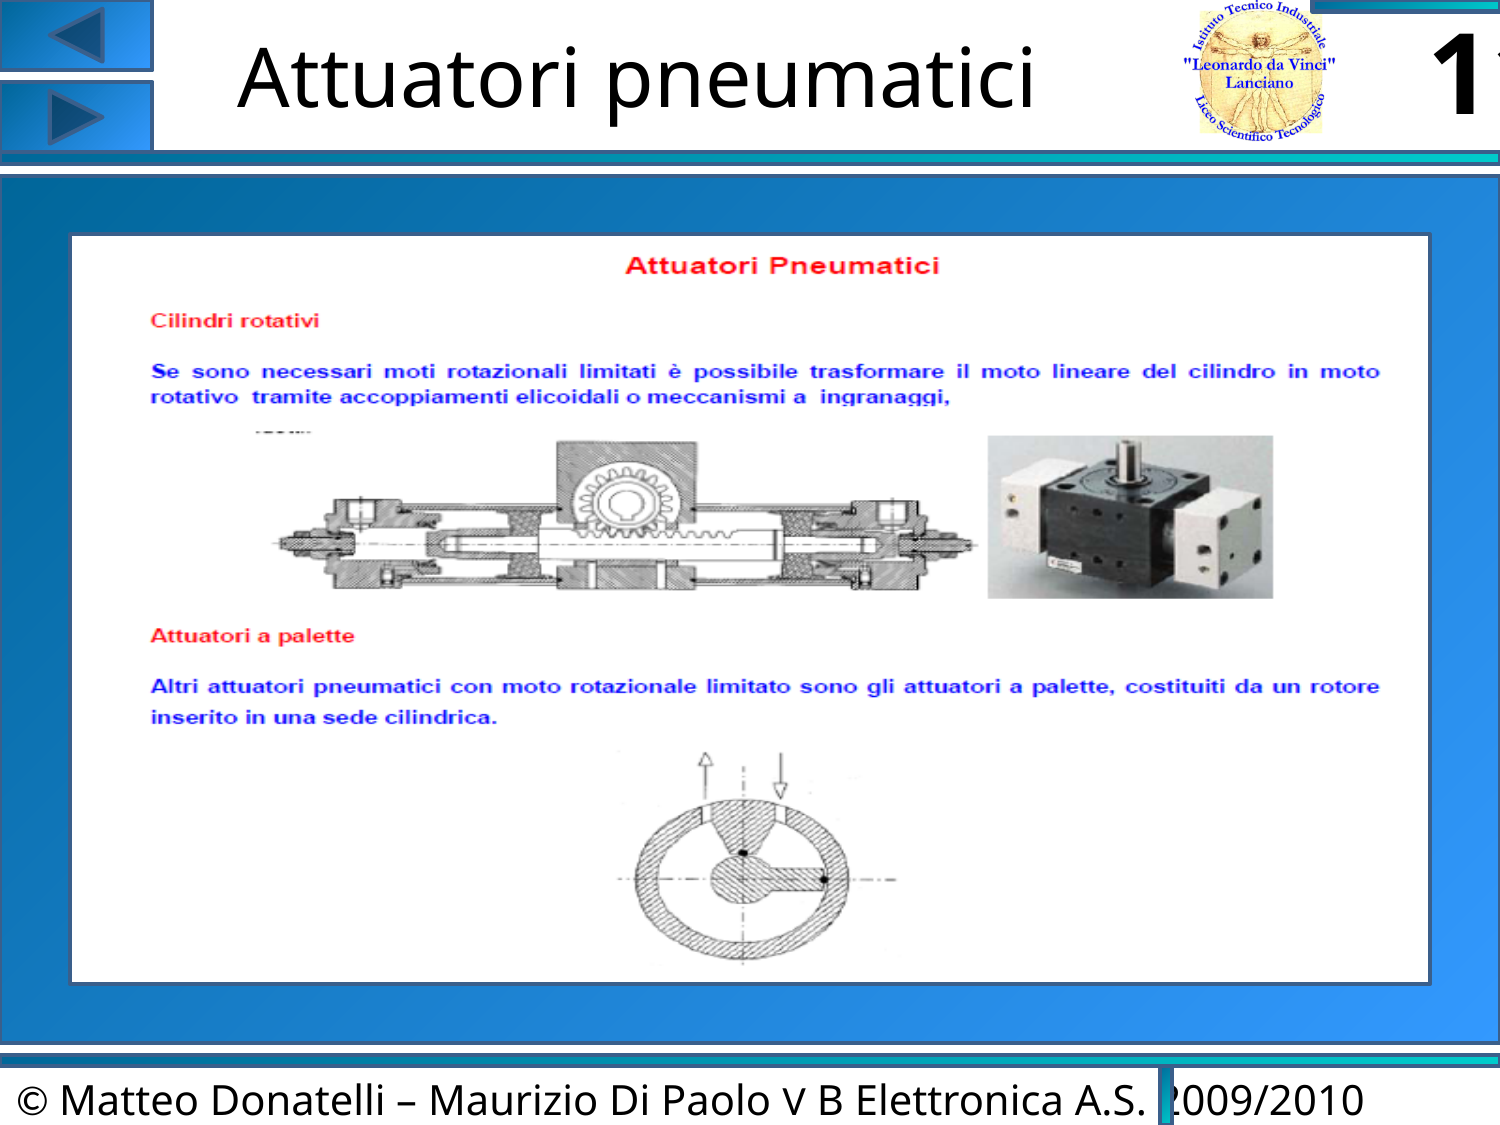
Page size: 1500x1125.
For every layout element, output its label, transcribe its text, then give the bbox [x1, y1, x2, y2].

slide_number 11 [1347, 58, 1500, 99]
text_box [0, 80, 154, 154]
subtitle © Matteo Donatelli – Maurizio Di Paolo V B Elettronica A.S. 2009/2010 ITIS Lanciano [0, 1068, 1158, 1125]
text_box [0, 174, 1500, 1045]
picture [81, 245, 1419, 973]
text_box [68, 232, 1432, 986]
text_box [0, 150, 1500, 166]
text_box Attuatori pneumatici [117, 5, 1093, 144]
text_box [0, 1053, 1500, 1068]
text_box [0, 0, 154, 72]
text_box [1158, 1064, 1174, 1125]
subtitle © Matteo Donatelli – Maurizio Di Paolo V B Elettronica A.S. 2009/2010 ITIS Lanciano [1174, 1068, 1500, 1125]
picture [1183, 0, 1337, 143]
text_box [1338, 0, 1500, 14]
